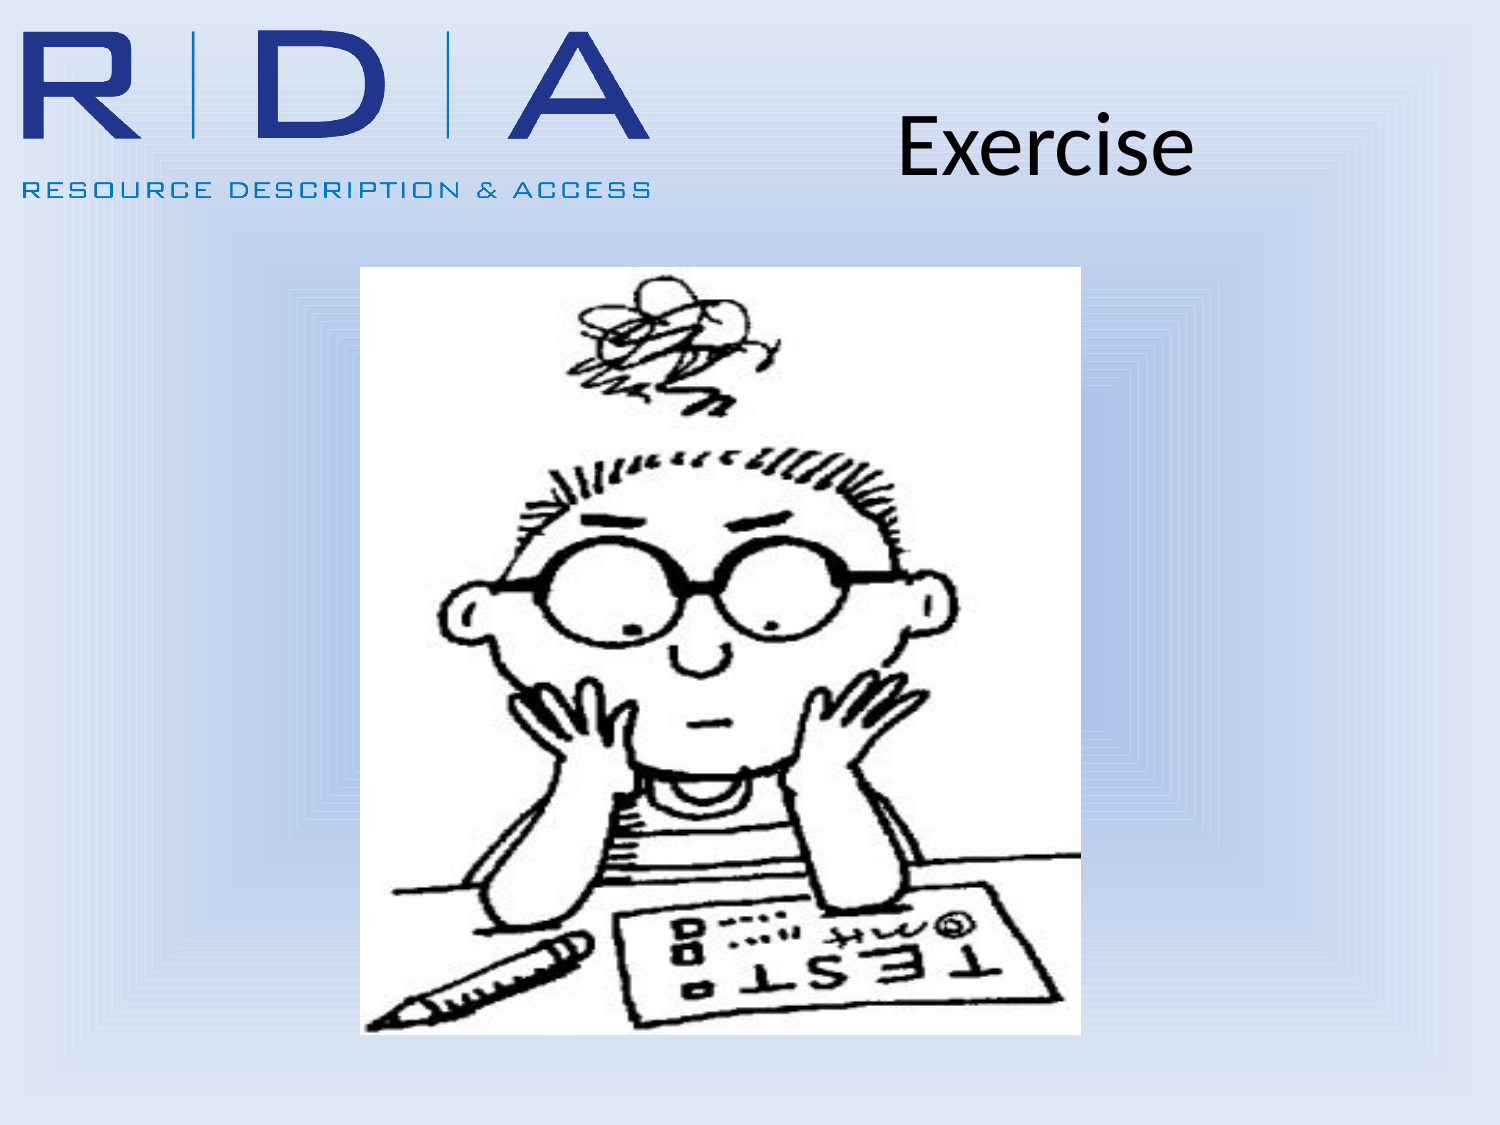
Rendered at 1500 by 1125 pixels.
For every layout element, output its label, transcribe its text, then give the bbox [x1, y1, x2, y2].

picture [23, 23, 650, 198]
title Exercise [667, 44, 1426, 233]
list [359, 266, 1081, 1036]
